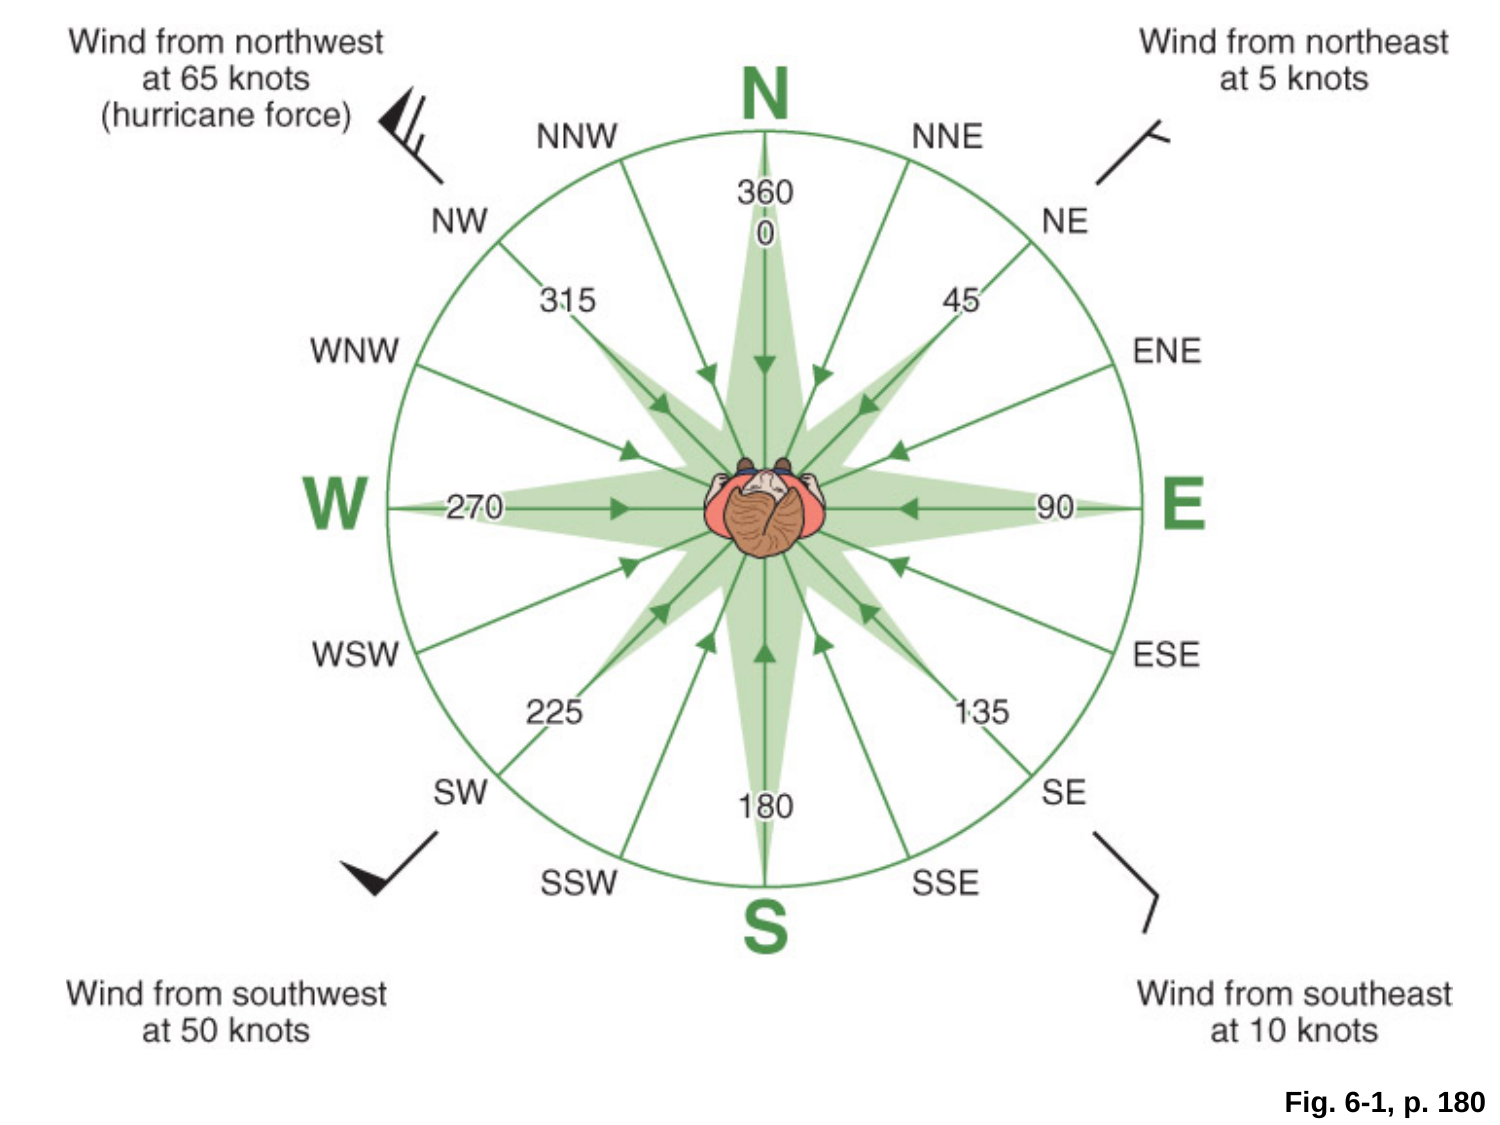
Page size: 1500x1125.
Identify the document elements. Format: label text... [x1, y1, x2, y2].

picture [65, 24, 1454, 1051]
text_box Fig. 6-1, p. 180 [1273, 1076, 1500, 1125]
